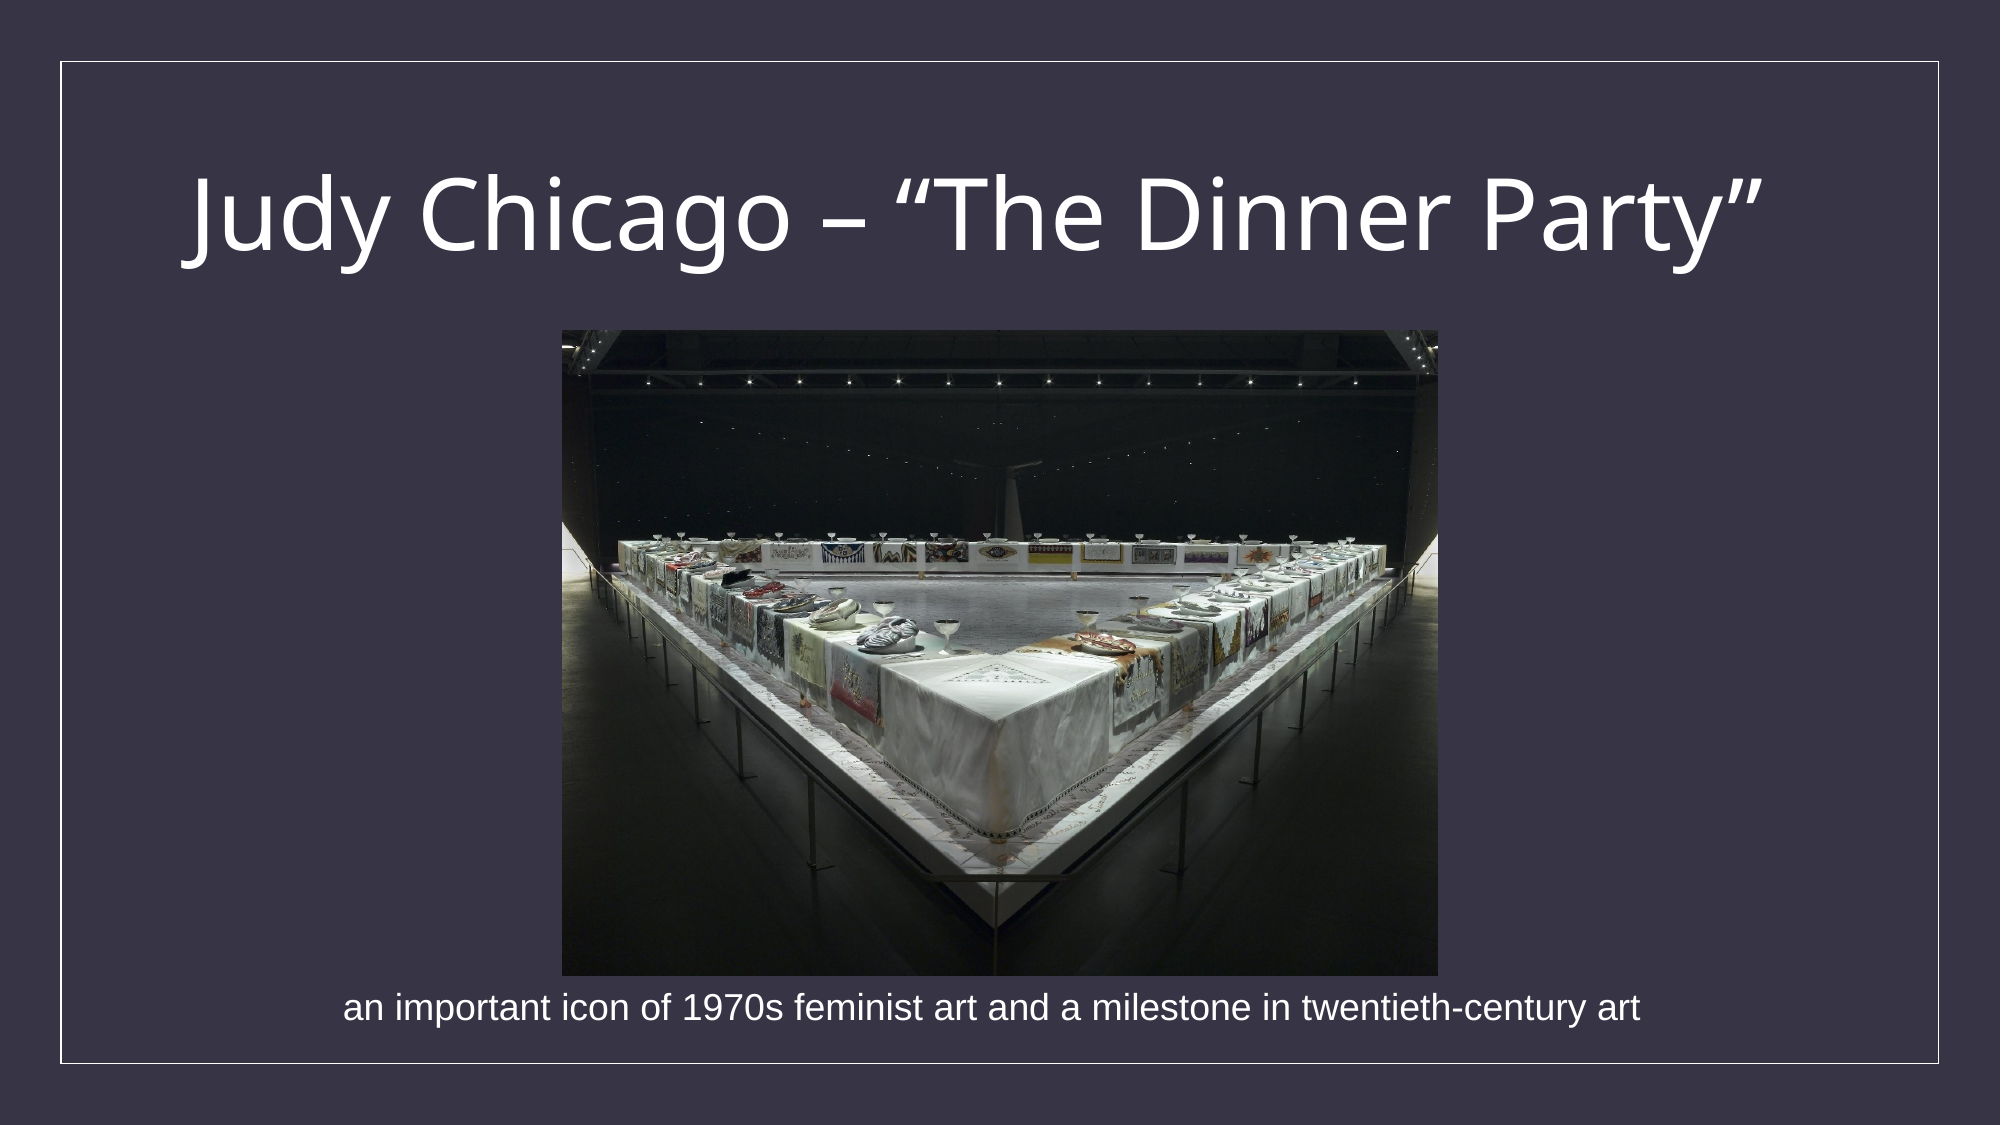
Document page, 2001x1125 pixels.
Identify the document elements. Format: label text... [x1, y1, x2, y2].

title Judy Chicago – “The Dinner Party” [174, 105, 1825, 331]
text_box an important icon of 1970s feminist art and a milestone in twentieth-century art [328, 975, 1672, 1036]
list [562, 330, 1438, 976]
